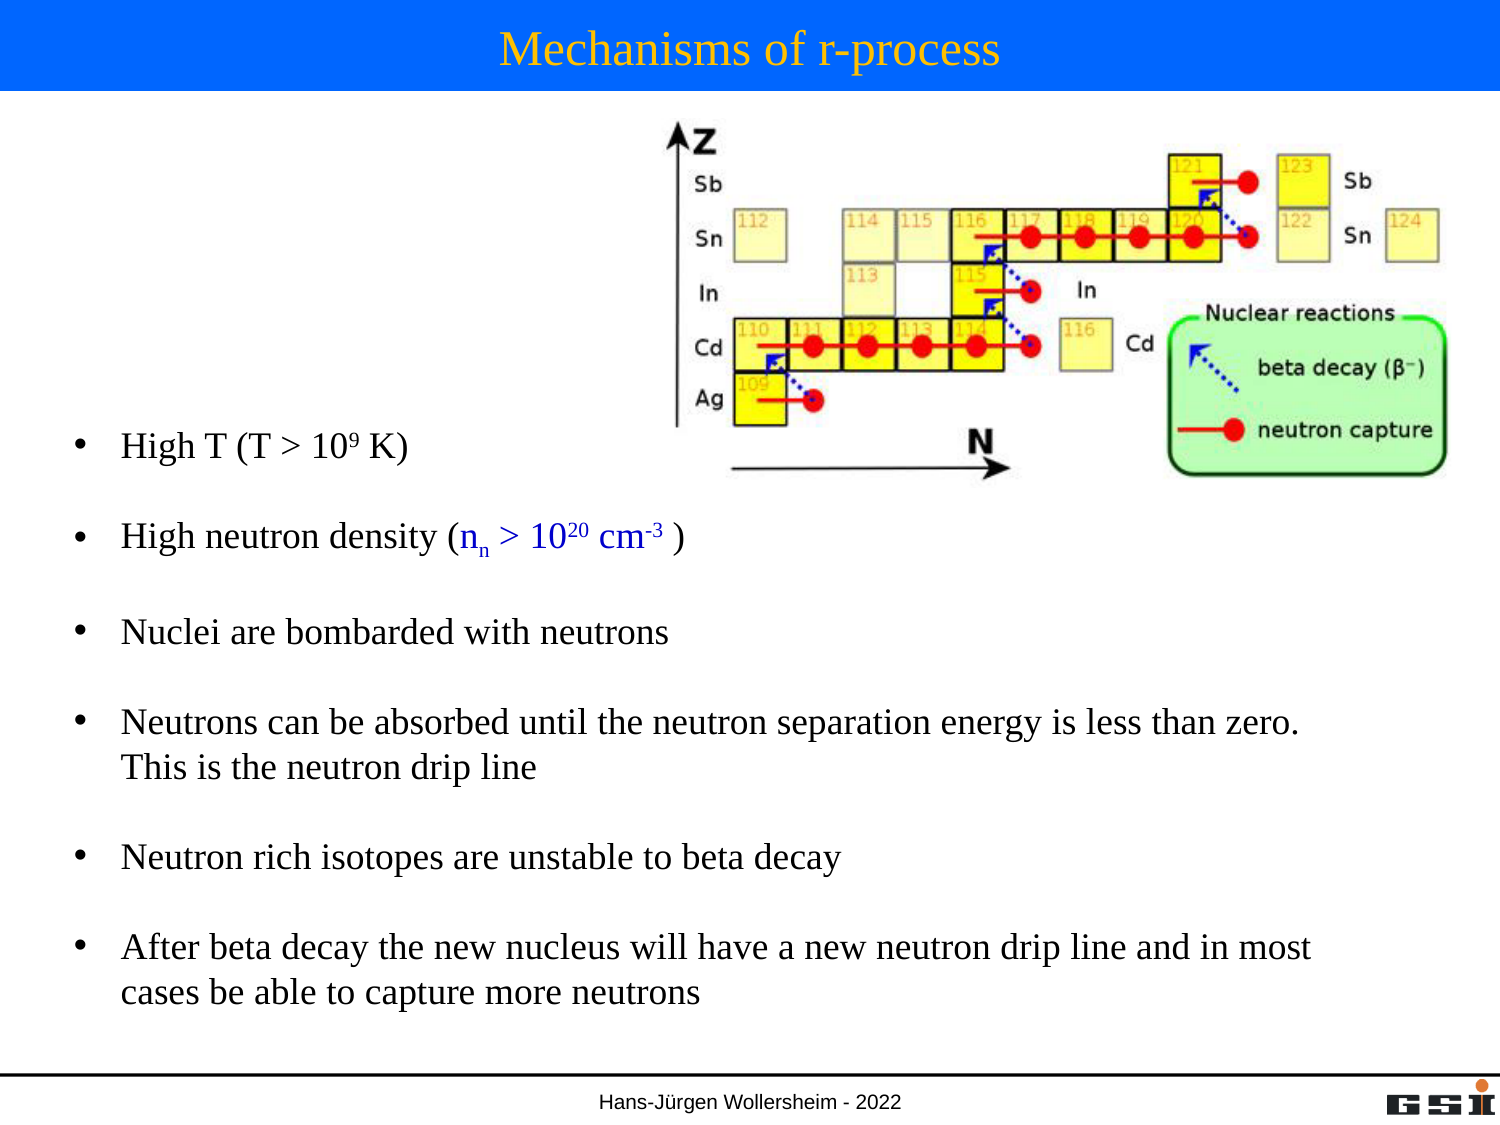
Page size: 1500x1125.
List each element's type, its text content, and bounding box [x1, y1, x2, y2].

title Mechanisms of r-process [0, 0, 1500, 91]
picture [649, 117, 1452, 488]
picture [1387, 1079, 1495, 1115]
